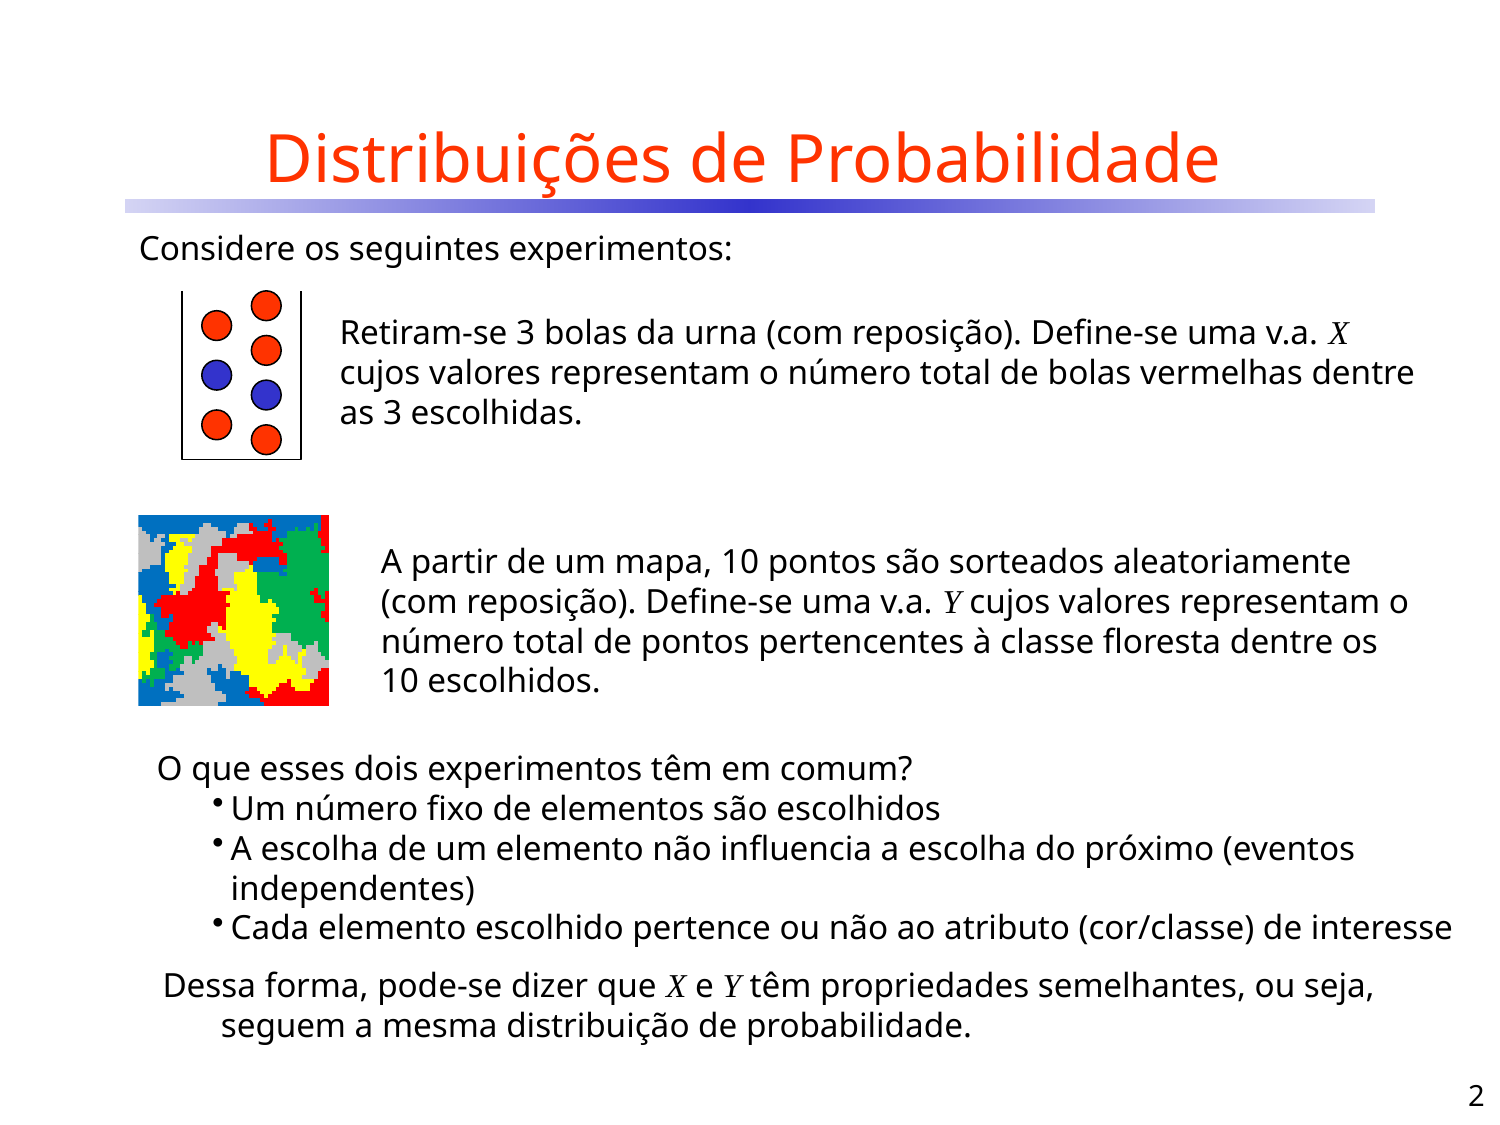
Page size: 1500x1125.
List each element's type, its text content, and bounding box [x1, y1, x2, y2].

title Distribuições de Probabilidade [49, 99, 1438, 213]
text_box Considere os seguintes experimentos: [123, 219, 1249, 275]
text_box Dessa forma, pode-se dizer que X e Y têm propriedades semelhantes, ou seja, seguem a mesma distribuição de probabilidade. [147, 957, 1442, 1052]
text_box Retiram-se 3 bolas da urna (com reposição). Define-se uma v.a. X cujos valores representam o número total de bolas vermelhas dentre as 3 escolhidas. [324, 303, 1450, 439]
text_box A partir de um mapa, 10 pontos são sorteados aleatoriamente (com reposição). Define-se uma v.a. Y cujos valores representam o número total de pontos pertencentes à classe floresta dentre os 10 escolhidos. [366, 532, 1442, 707]
text_box O que esses dois experimentos têm em comum? Um número fixo de elementos são escolhidos A escolha de um elemento não influencia a escolha do próximo (eventos independentes) Cada elemento escolhido pertence ou não ao atributo (cor/classe) de interesse [141, 739, 1483, 954]
picture [137, 515, 330, 707]
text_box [181, 290, 302, 460]
slide_number 2 [1187, 1049, 1500, 1125]
